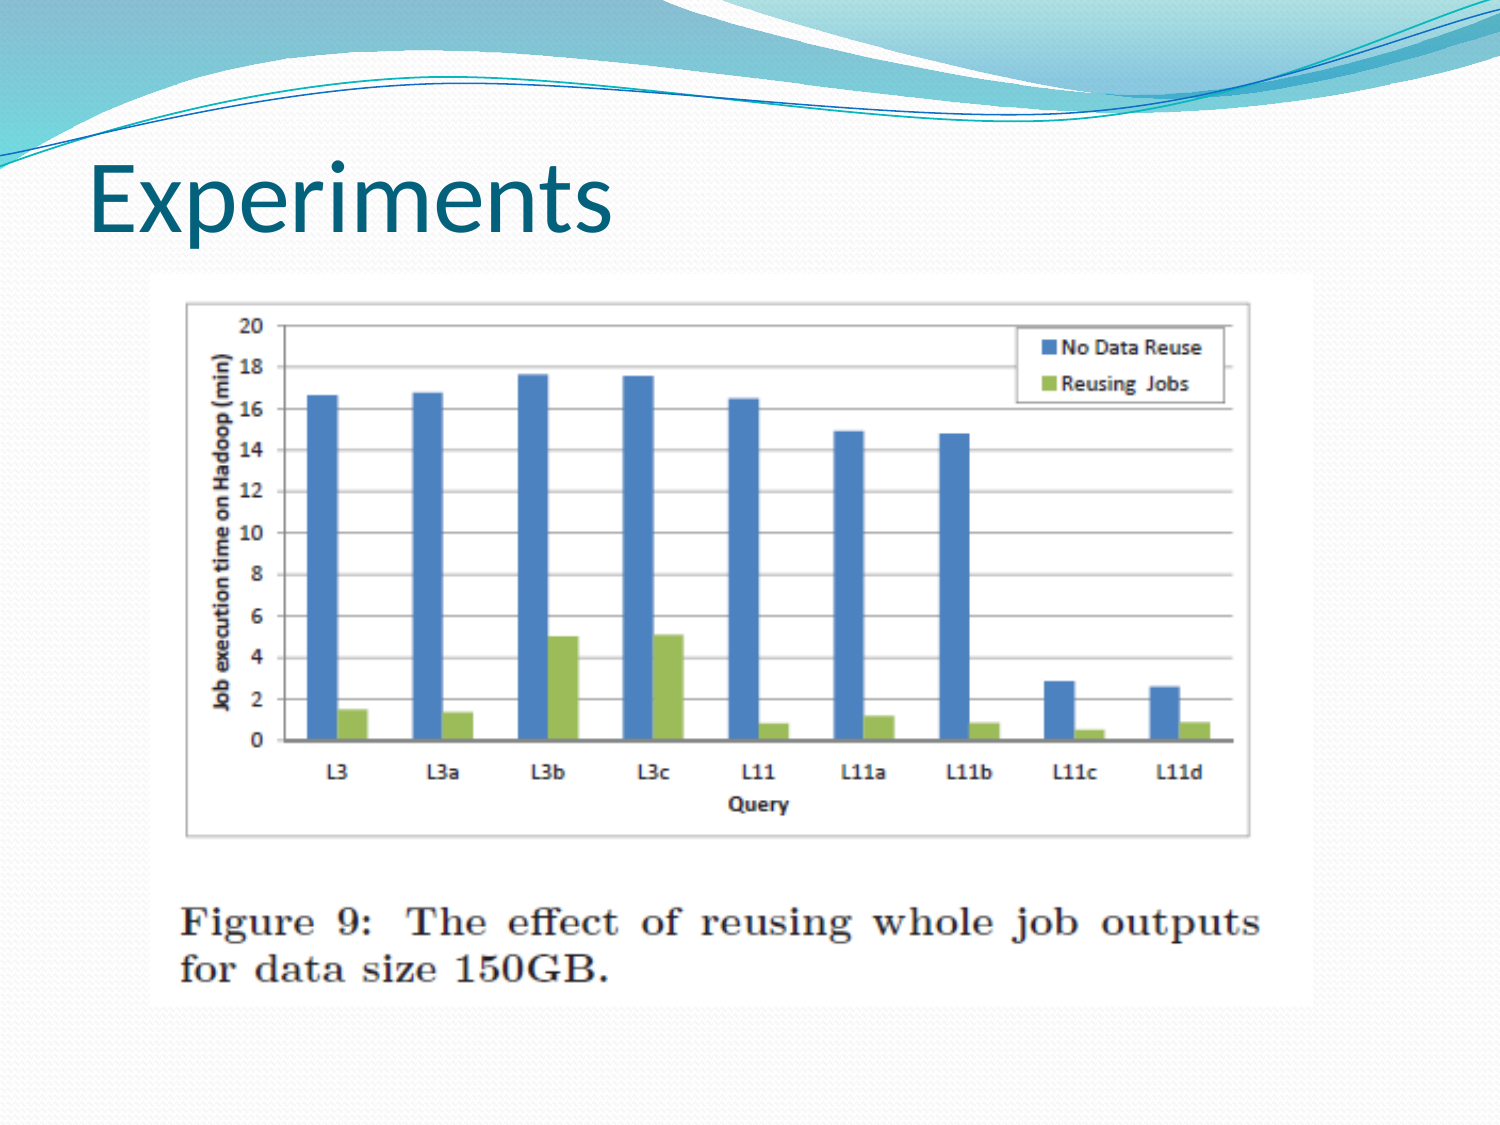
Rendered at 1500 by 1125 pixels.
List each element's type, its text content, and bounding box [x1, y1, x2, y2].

picture [149, 274, 1313, 1006]
title Experiments [87, 137, 1438, 254]
